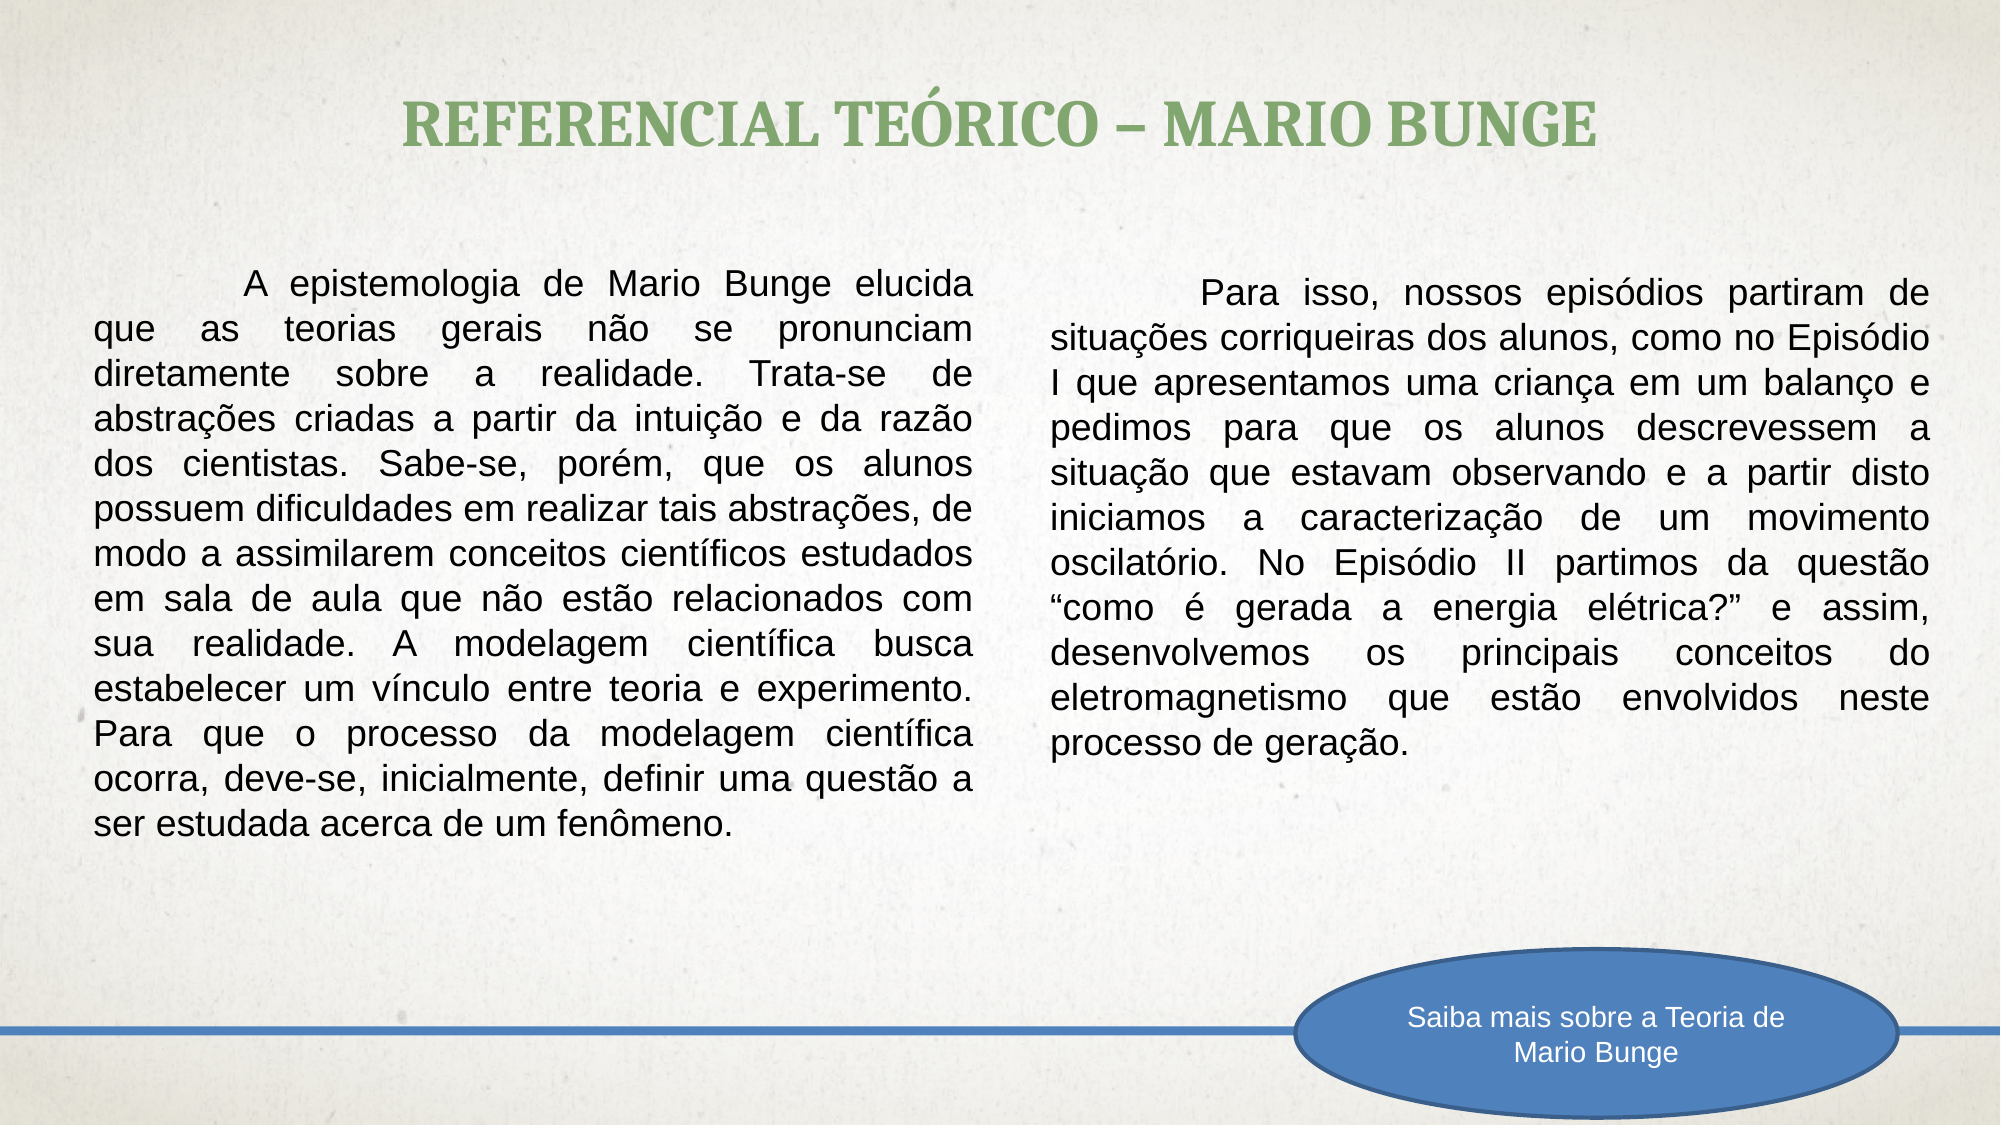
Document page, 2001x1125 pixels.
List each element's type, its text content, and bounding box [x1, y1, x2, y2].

text_box Referencial teórico – mario bunge [212, 19, 1788, 168]
picture [0, 0, 2001, 1125]
text_box Para isso, nossos episódios partiram de situações corriqueiras dos alunos, como no Episódio I que apresentamos uma criança em um balanço e pedimos para que os alunos descrevessem a situação que estavam observando e a partir disto iniciamos a caracterização de um movimento oscilatório. No Episódio II partimos da questão “como é gerada a energia elétrica?” e assim, desenvolvemos os principais conceitos do eletromagnetismo que estão envolvidos neste processo de geração. [1035, 260, 1945, 770]
text_box Saiba mais sobre a Teoria de Mario Bunge [1293, 946, 1900, 1120]
text_box A epistemologia de Mario Bunge elucida que as teorias gerais não se pronunciam diretamente sobre a realidade. Trata-se de abstrações criadas a partir da intuição e da razão dos cientistas. Sabe-se, porém, que os alunos possuem dificuldades em realizar tais abstrações, de modo a assimilarem conceitos científicos estudados em sala de aula que não estão relacionados com sua realidade. A modelagem científica busca estabelecer um vínculo entre teoria e experimento. Para que o processo da modelagem científica ocorra, deve-se, inicialmente, definir uma questão a ser estudada acerca de um fenômeno. [78, 251, 988, 852]
